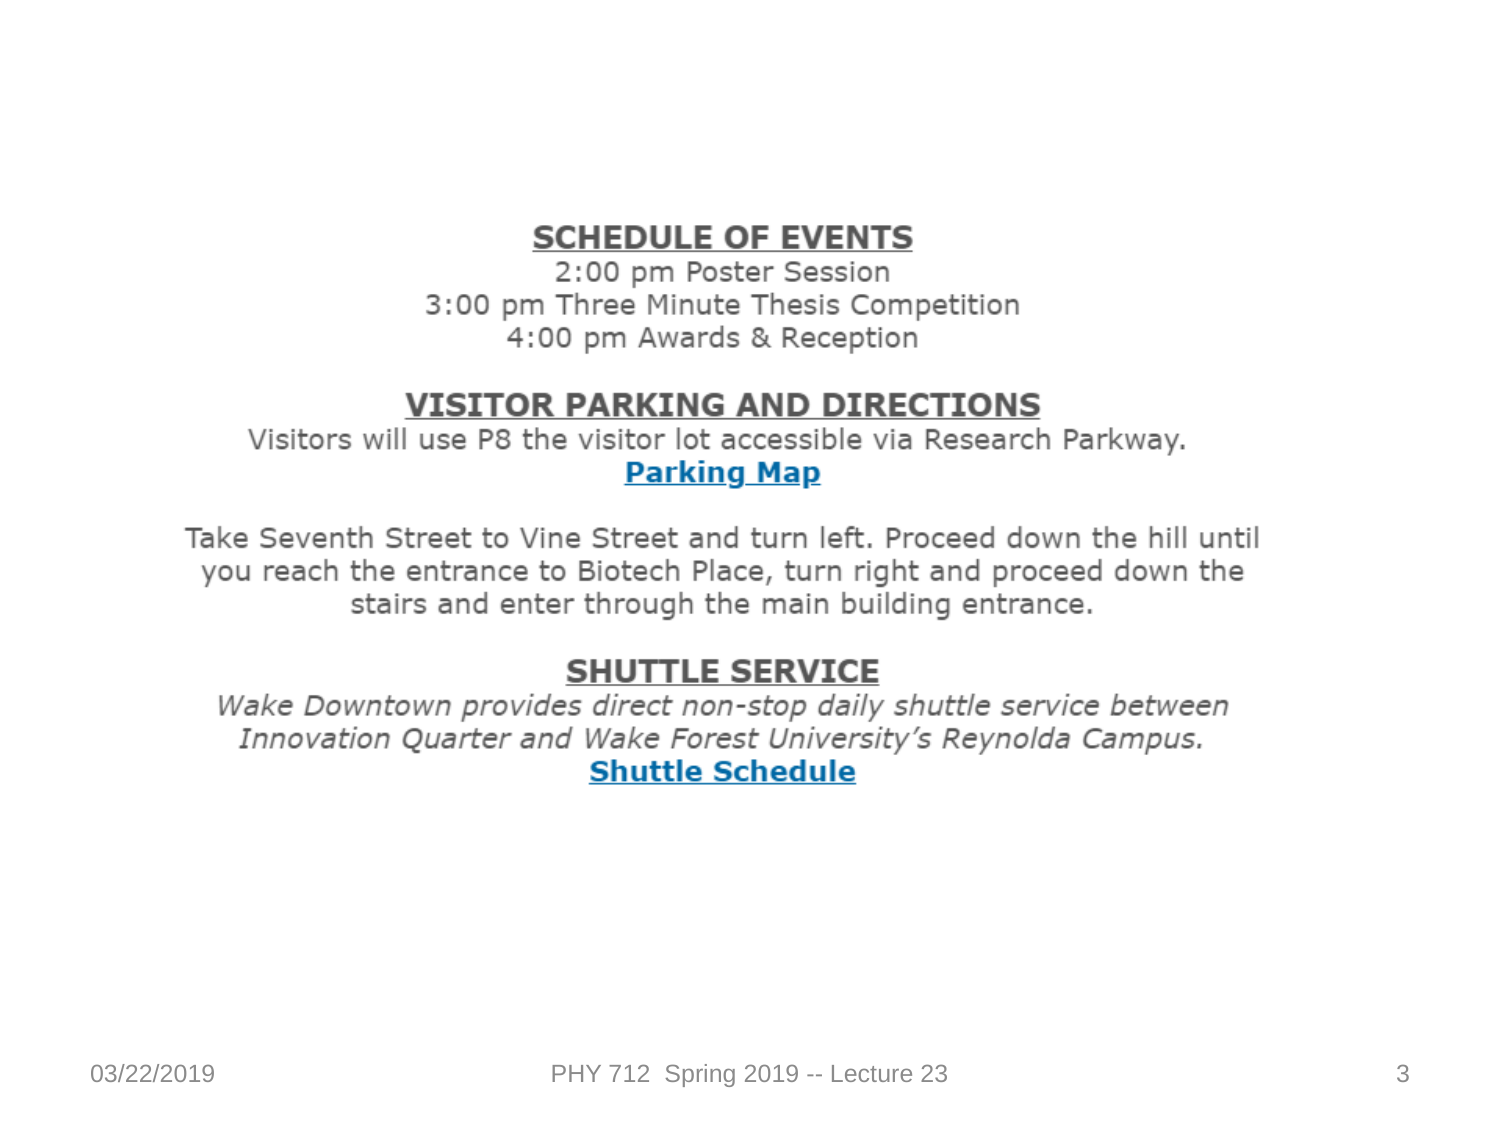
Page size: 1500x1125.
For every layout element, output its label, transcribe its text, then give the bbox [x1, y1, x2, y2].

picture [162, 199, 1293, 802]
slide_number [75, 1042, 425, 1103]
slide_number 3 [1074, 1042, 1425, 1103]
footer PHY 712 Spring 2019 -- Lecture 23 [512, 1042, 988, 1103]
